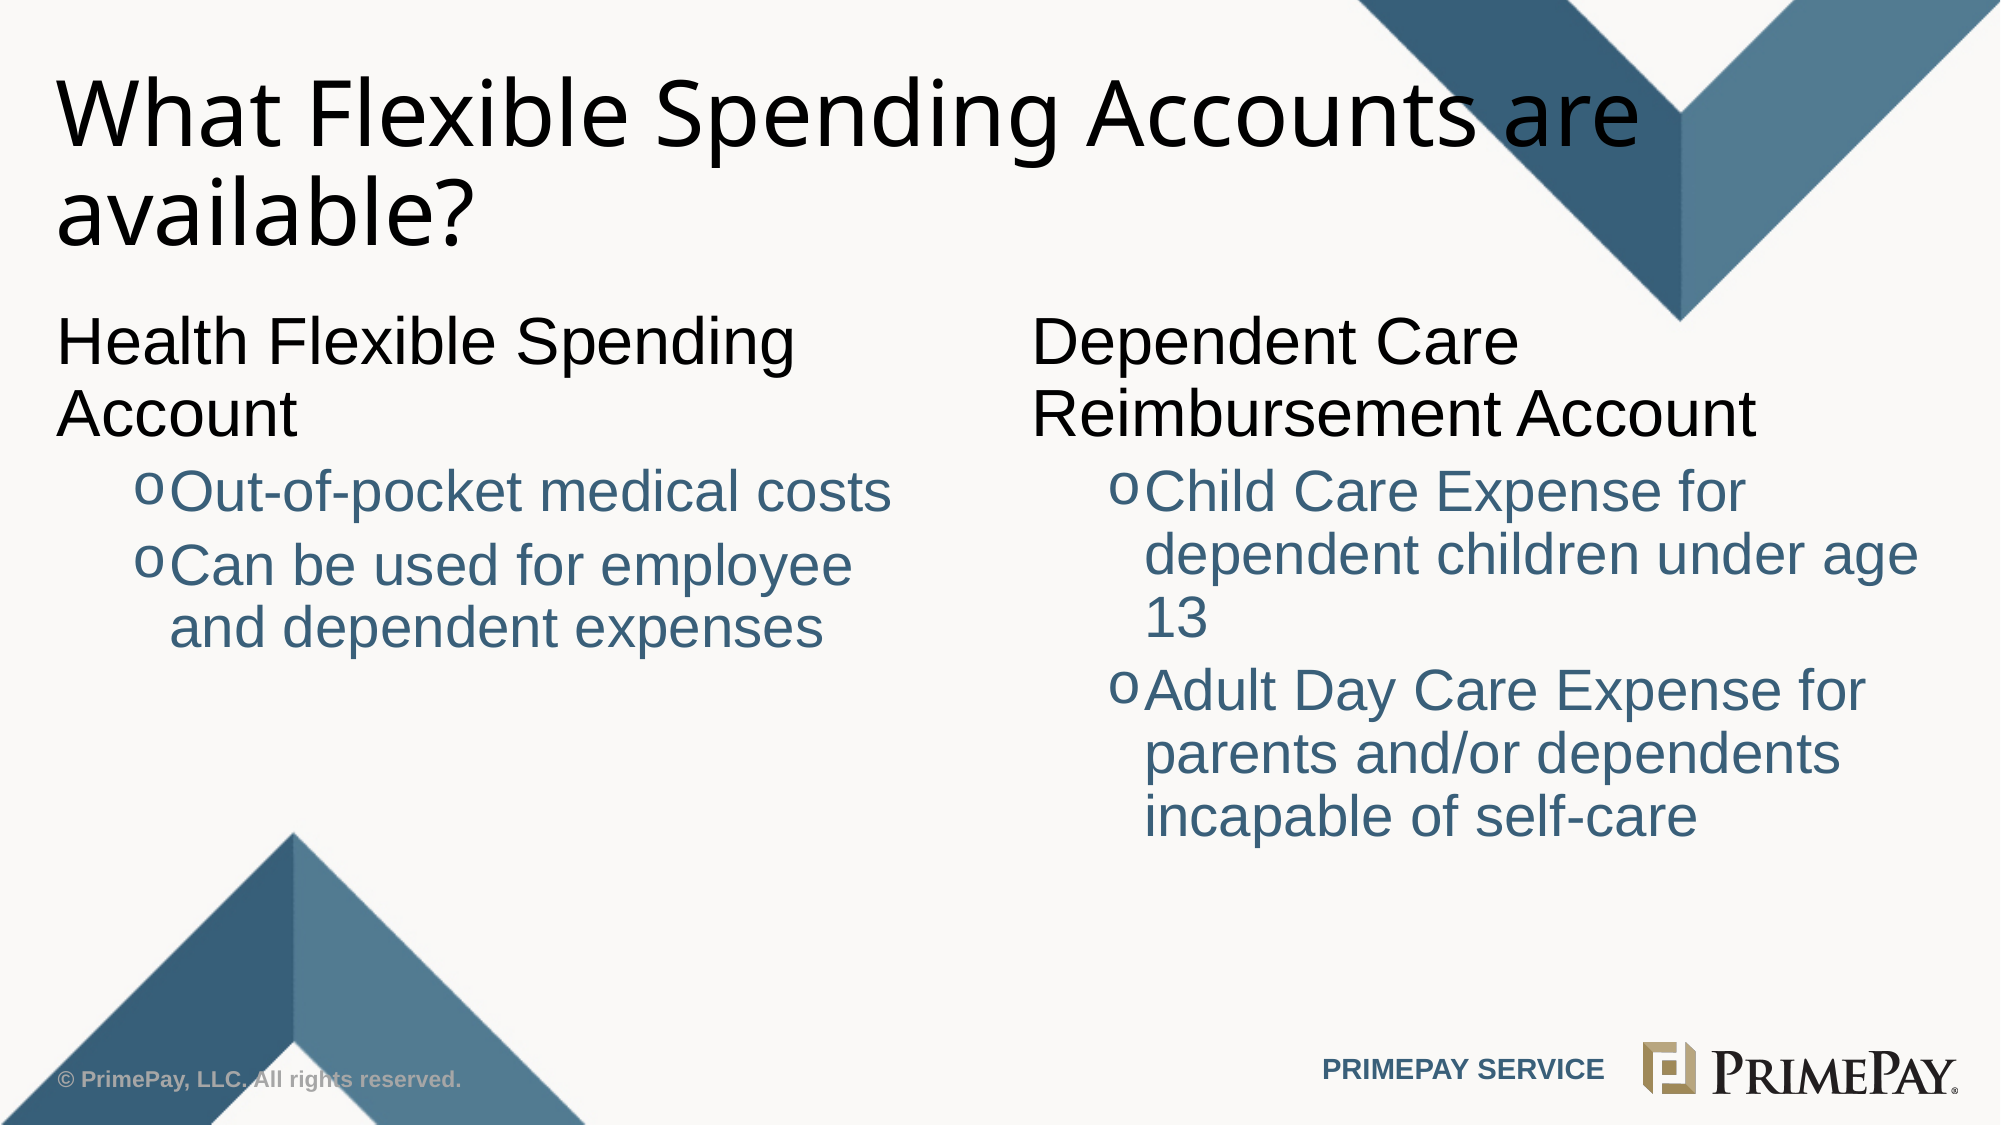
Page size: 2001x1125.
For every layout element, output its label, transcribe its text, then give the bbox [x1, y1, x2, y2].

list Dependent Care Reimbursement Account Child Care Expense for dependent children under age 13 Adult Day Care Expense for parents and/or dependents incapable of self-care [1016, 299, 1958, 1014]
list Health Flexible Spending Account Out-of-pocket medical costs Can be used for employee and dependent expenses [41, 299, 983, 1014]
picture [0, 0, 2001, 1125]
title What Flexible Spending Accounts are available? [40, 59, 1958, 278]
